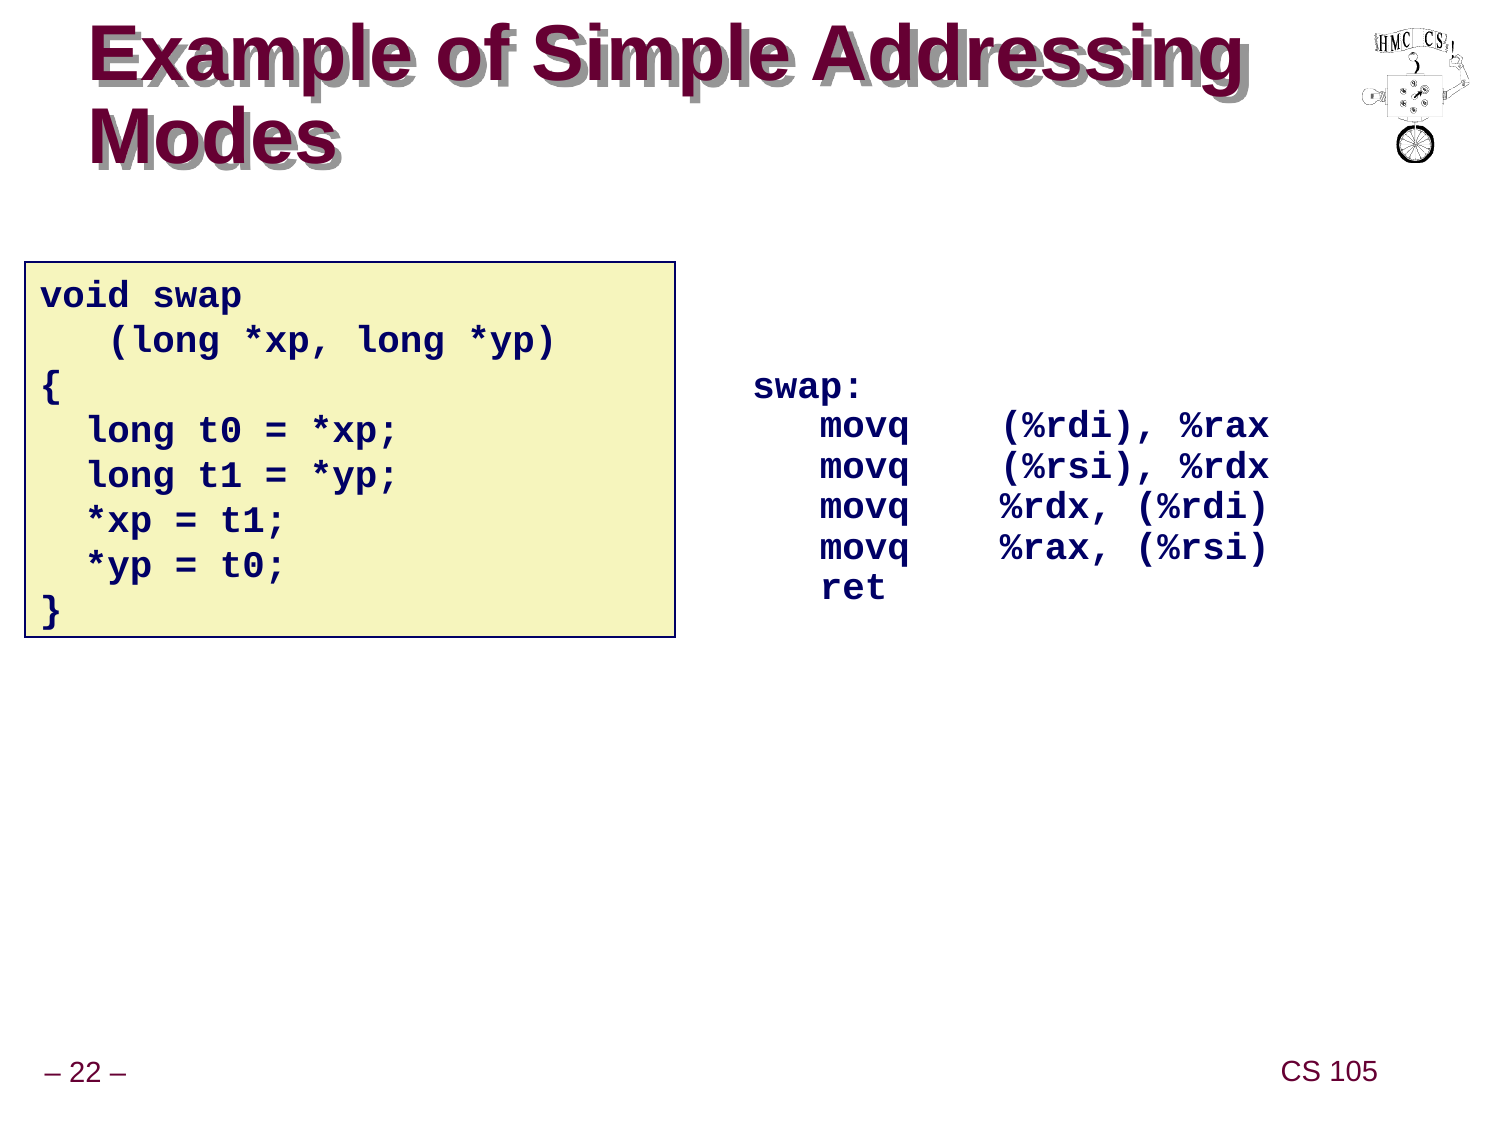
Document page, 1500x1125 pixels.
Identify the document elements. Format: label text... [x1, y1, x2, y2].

picture [1362, 24, 1470, 163]
title Example of Simple Addressing Modes [87, 50, 1344, 144]
text_box void swap (long *xp, long *yp) { long t0 = *xp; long t1 = *yp; *xp = t1; *yp = t0; } [24, 262, 675, 637]
text_box swap: movq (%rdi), %rax movq (%rsi), %rdx movq %rdx, (%rdi) movq %rax, (%rsi) ret [737, 353, 1425, 616]
